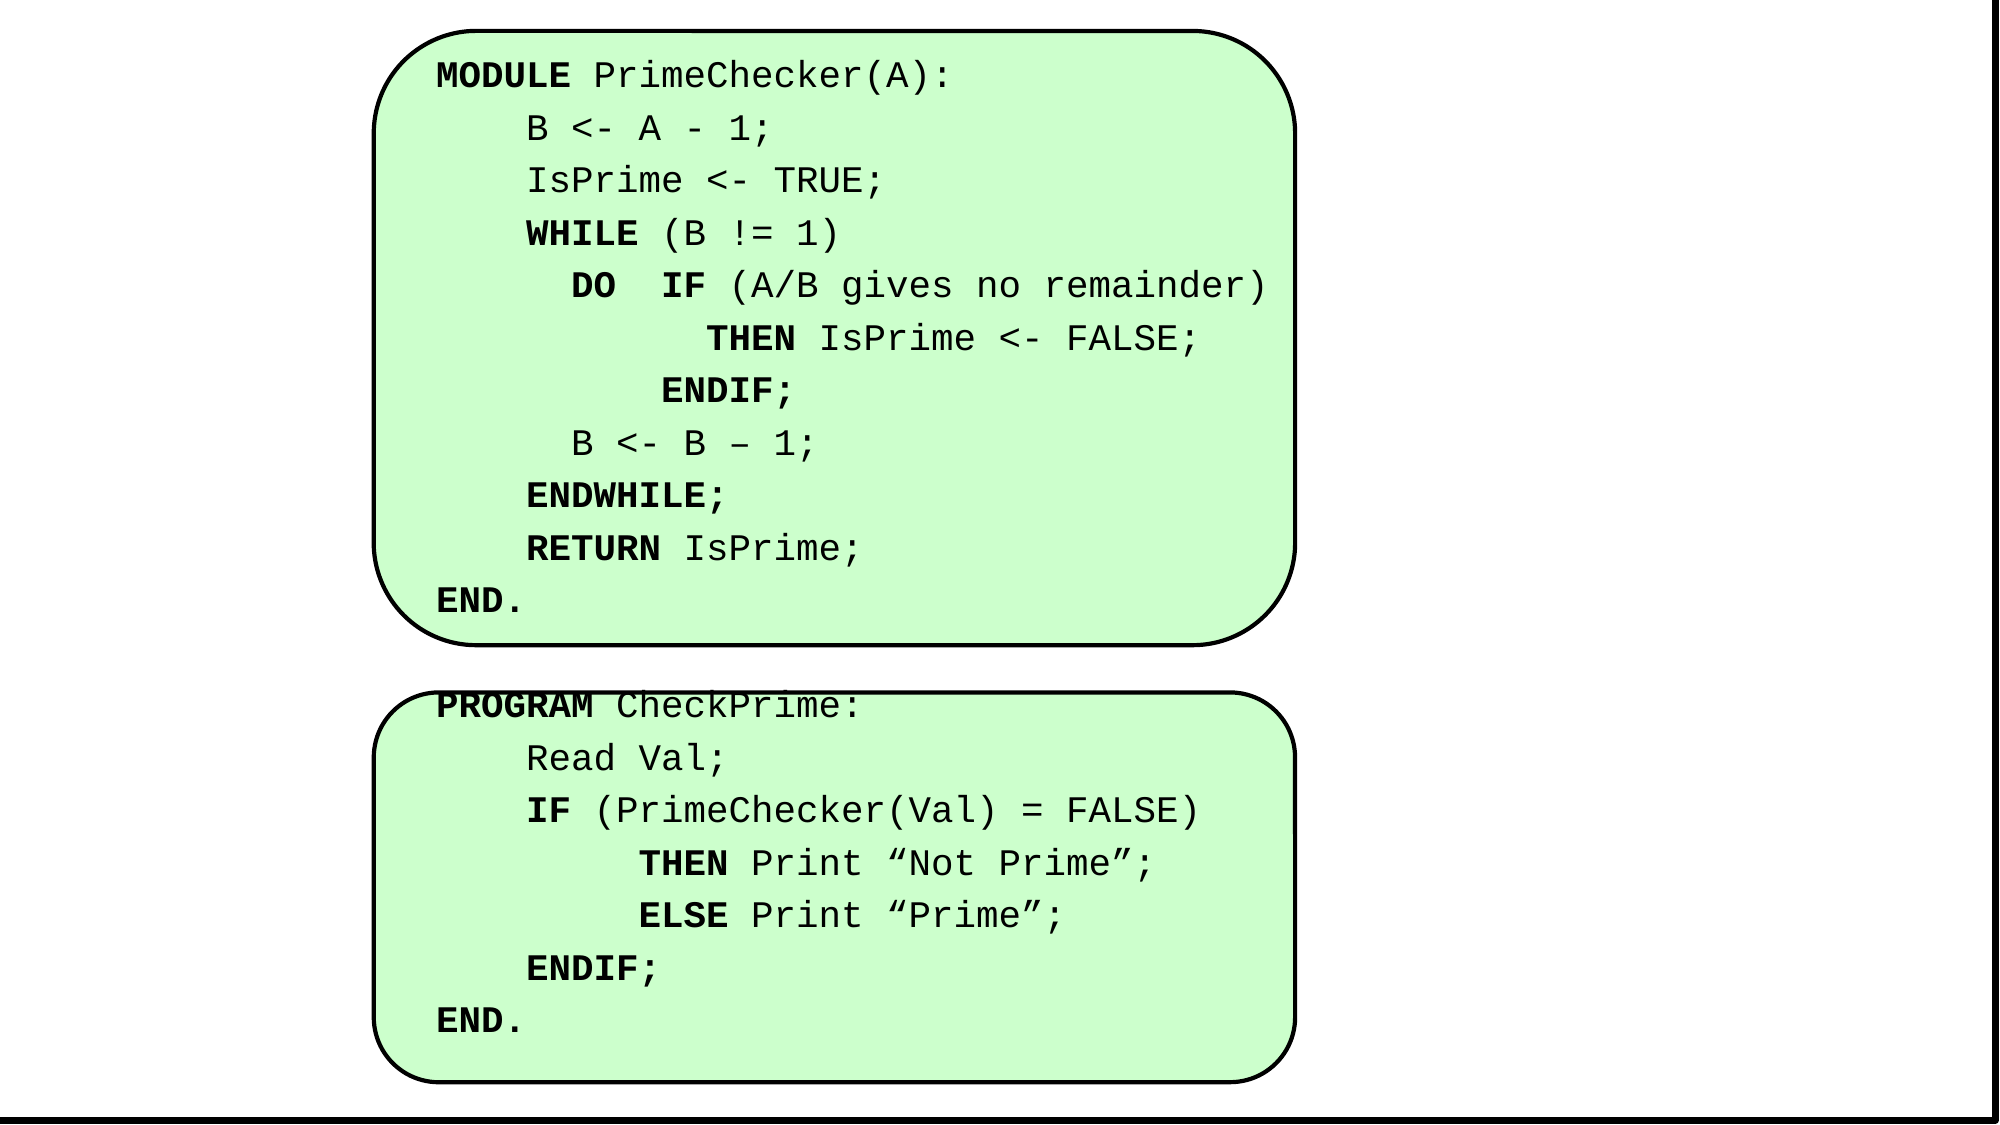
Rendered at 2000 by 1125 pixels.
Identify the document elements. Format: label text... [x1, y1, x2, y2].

text_box [371, 692, 1298, 1085]
text_box [0, 0, 1998, 1122]
text_box [371, 44, 421, 632]
text_box [425, 28, 1244, 42]
text_box MODULE PrimeChecker(A): B <- A - 1; IsPrime <- TRUE; WHILE (B != 1) DO IF (A/B gives no remainder) THEN IsPrime <- FALSE; ENDIF; B <- B – 1; ENDWHILE; RETURN IsPrime; END. PROGRAM CheckPrime: Read Val; IF (PrimeChecker(Val) = FALSE) THEN Print “Not Prime”; ELSE Print “Prime”; ENDIF; END. [421, 42, 1296, 786]
